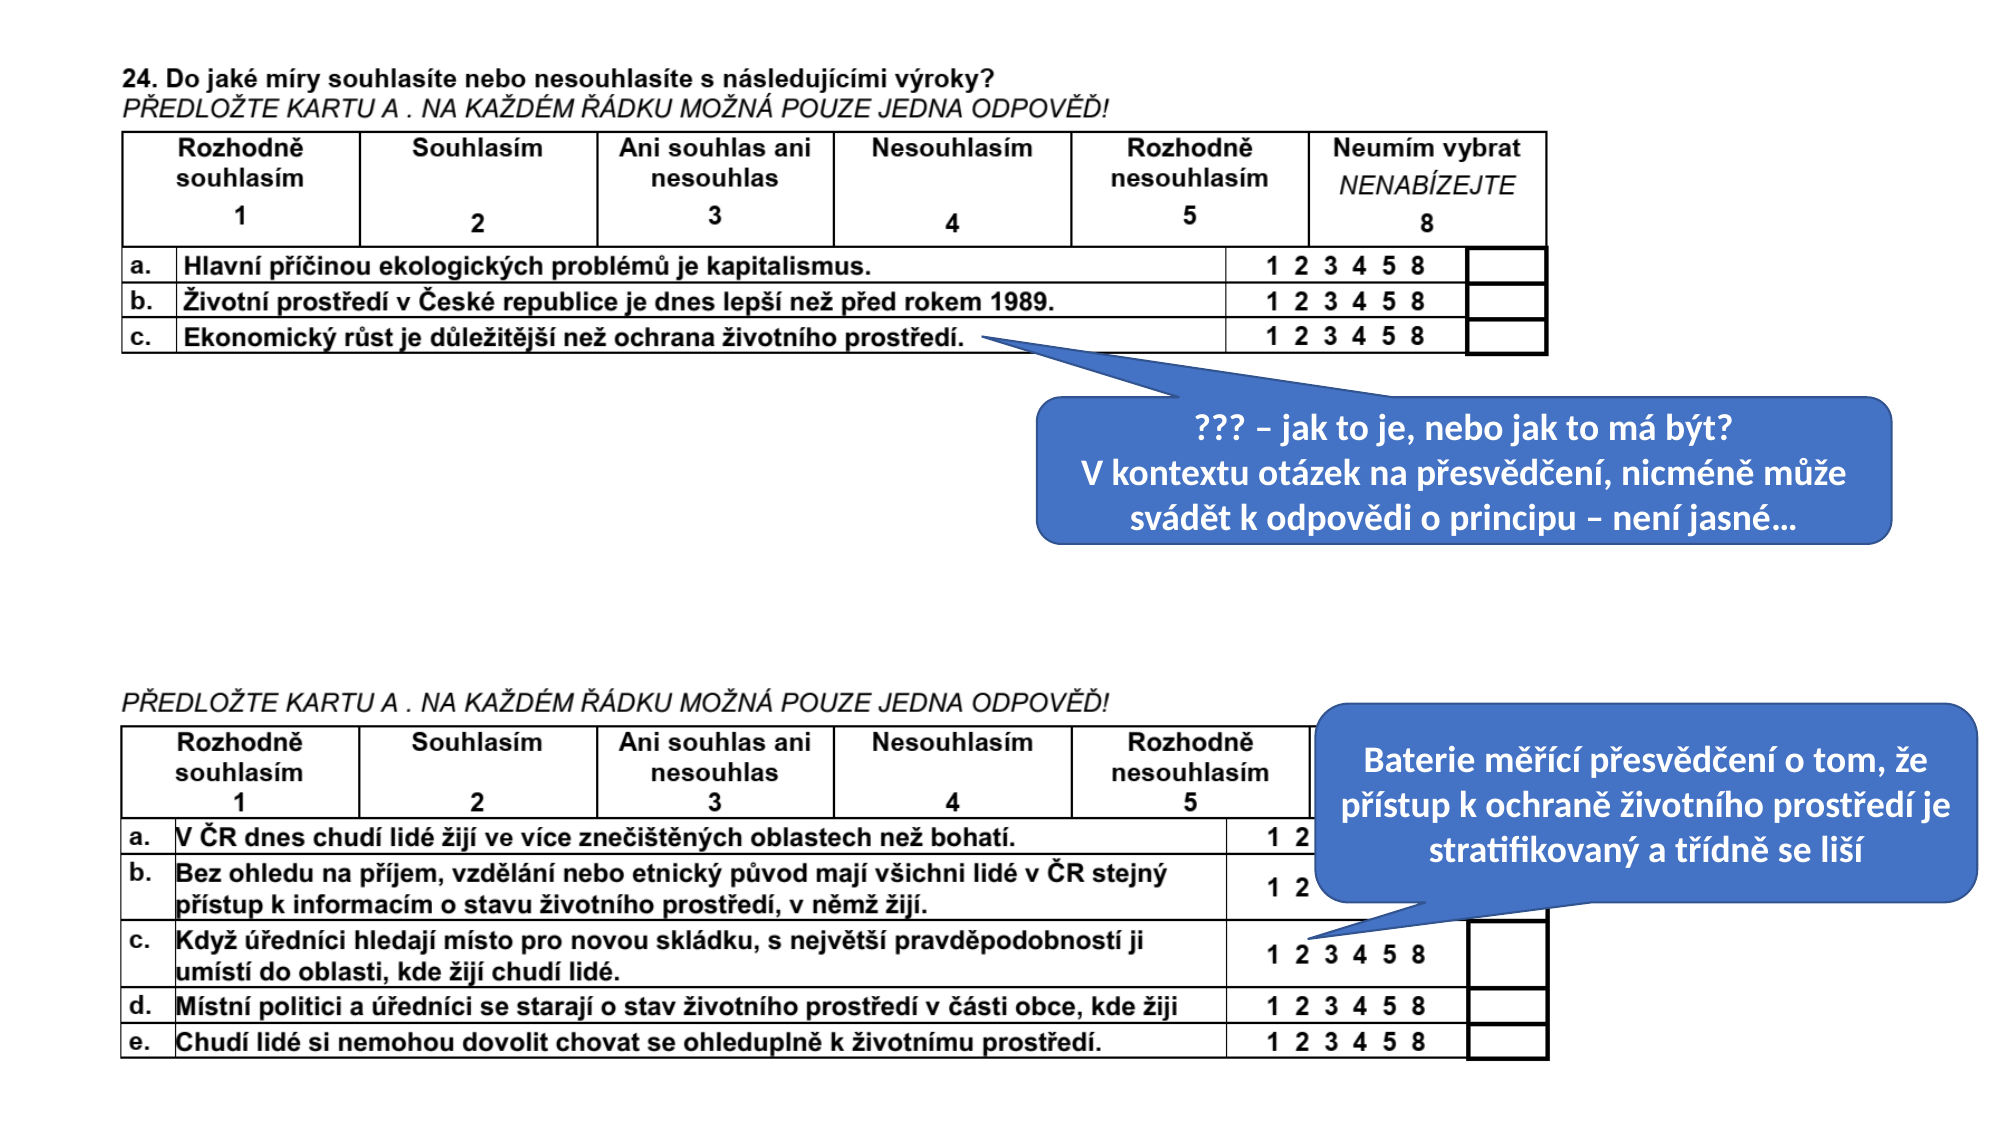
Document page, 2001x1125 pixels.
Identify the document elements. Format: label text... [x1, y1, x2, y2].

text_box Baterie měřící přesvědčení o tom, že přístup k ochraně životního prostředí je stratifikovaný a třídně se liší [1560, 702, 1979, 908]
picture [98, 676, 1560, 1070]
text_box ??? – jak to je, nebo jak to má být? V kontextu otázek na přesvědčení, nicméně může svádět k odpovědi o principu – není jasné… [1035, 364, 1893, 545]
picture [98, 55, 1571, 364]
